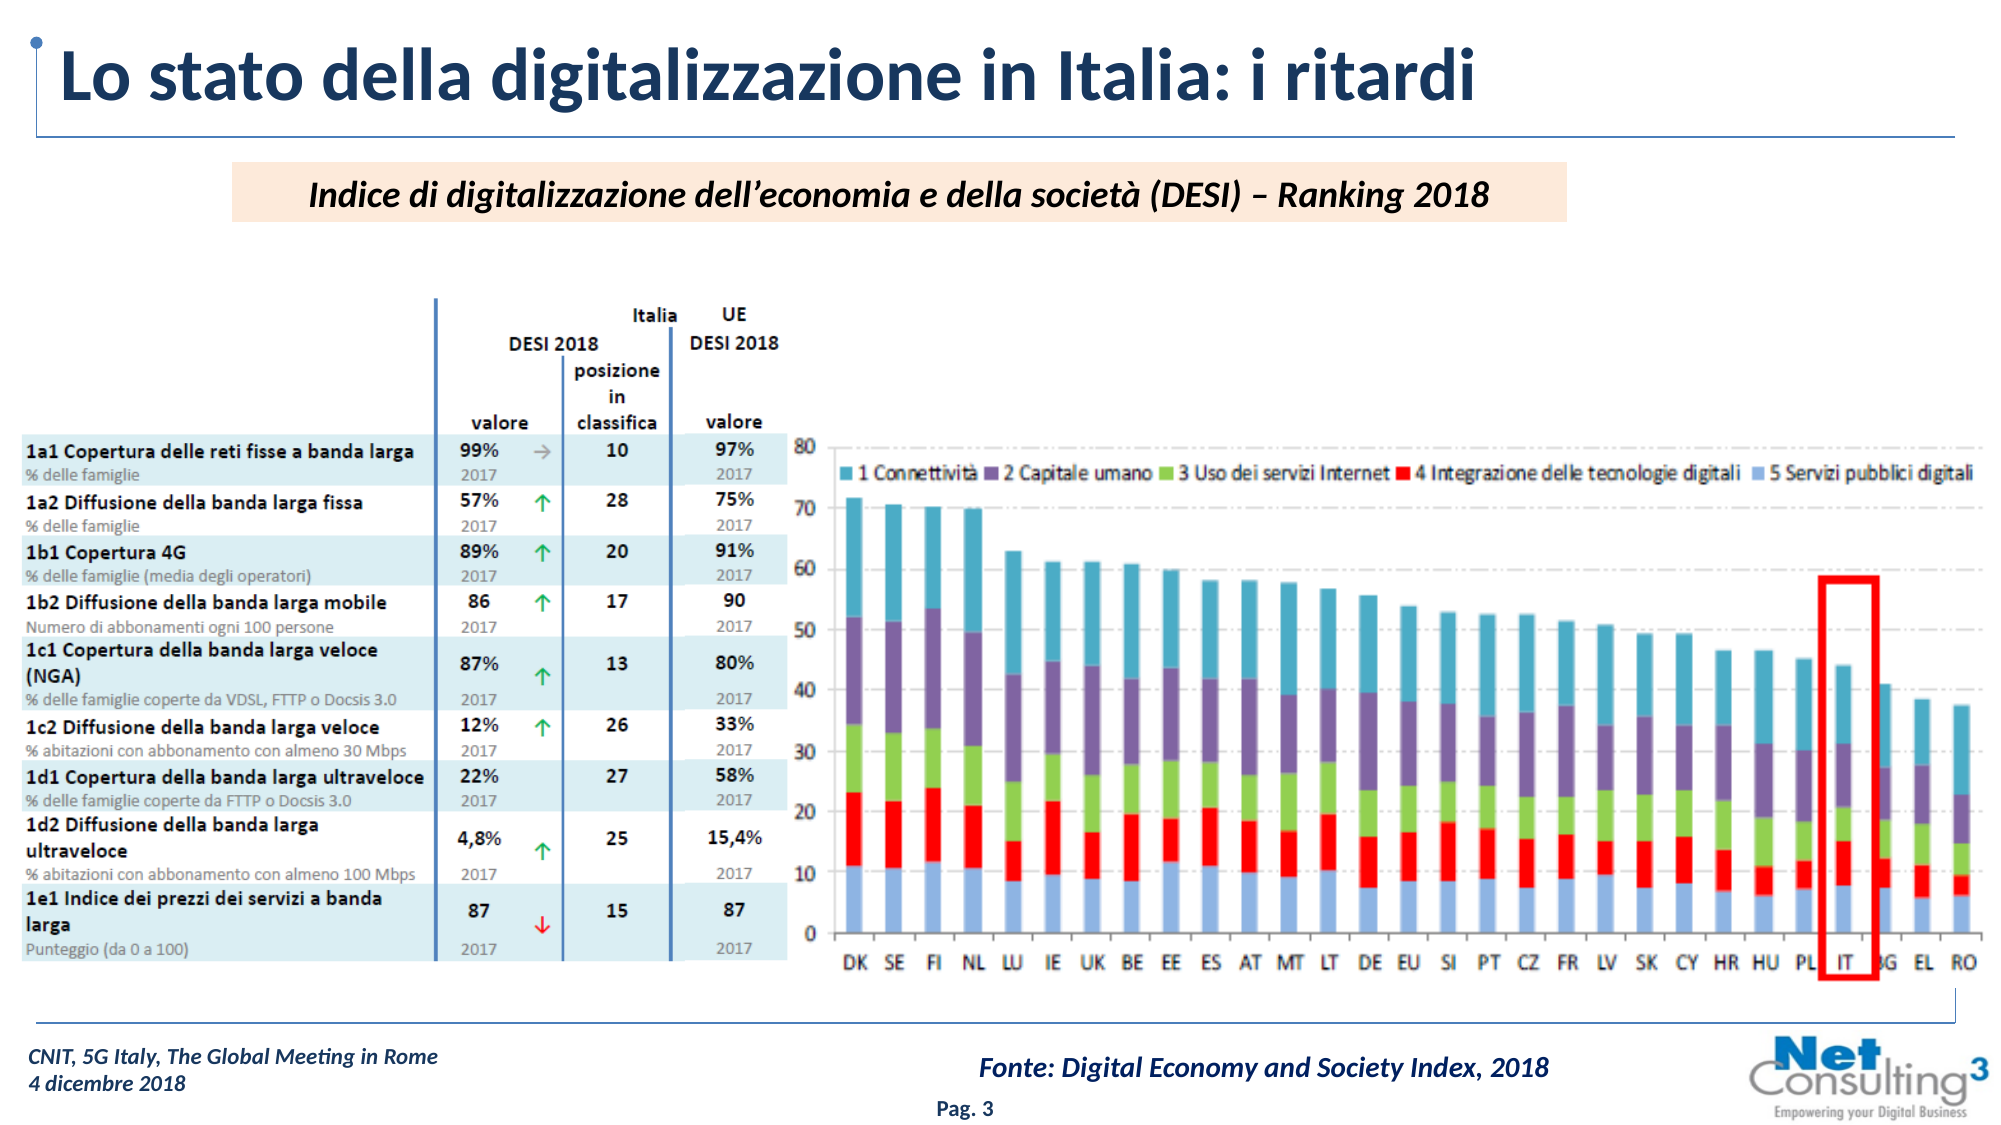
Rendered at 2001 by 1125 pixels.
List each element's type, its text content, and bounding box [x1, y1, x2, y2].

text_box Lo stato della digitalizzazione in Italia: i ritardi [43, 33, 1816, 126]
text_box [21, 260, 788, 1000]
text_box Indice di digitalizzazione dell’economia e della società (DESI) – Ranking 2018 [232, 162, 1567, 222]
picture [1745, 1030, 1994, 1125]
text_box Fonte: Digital Economy and Society Index, 2018 [964, 1041, 1638, 1091]
picture [788, 427, 1990, 988]
